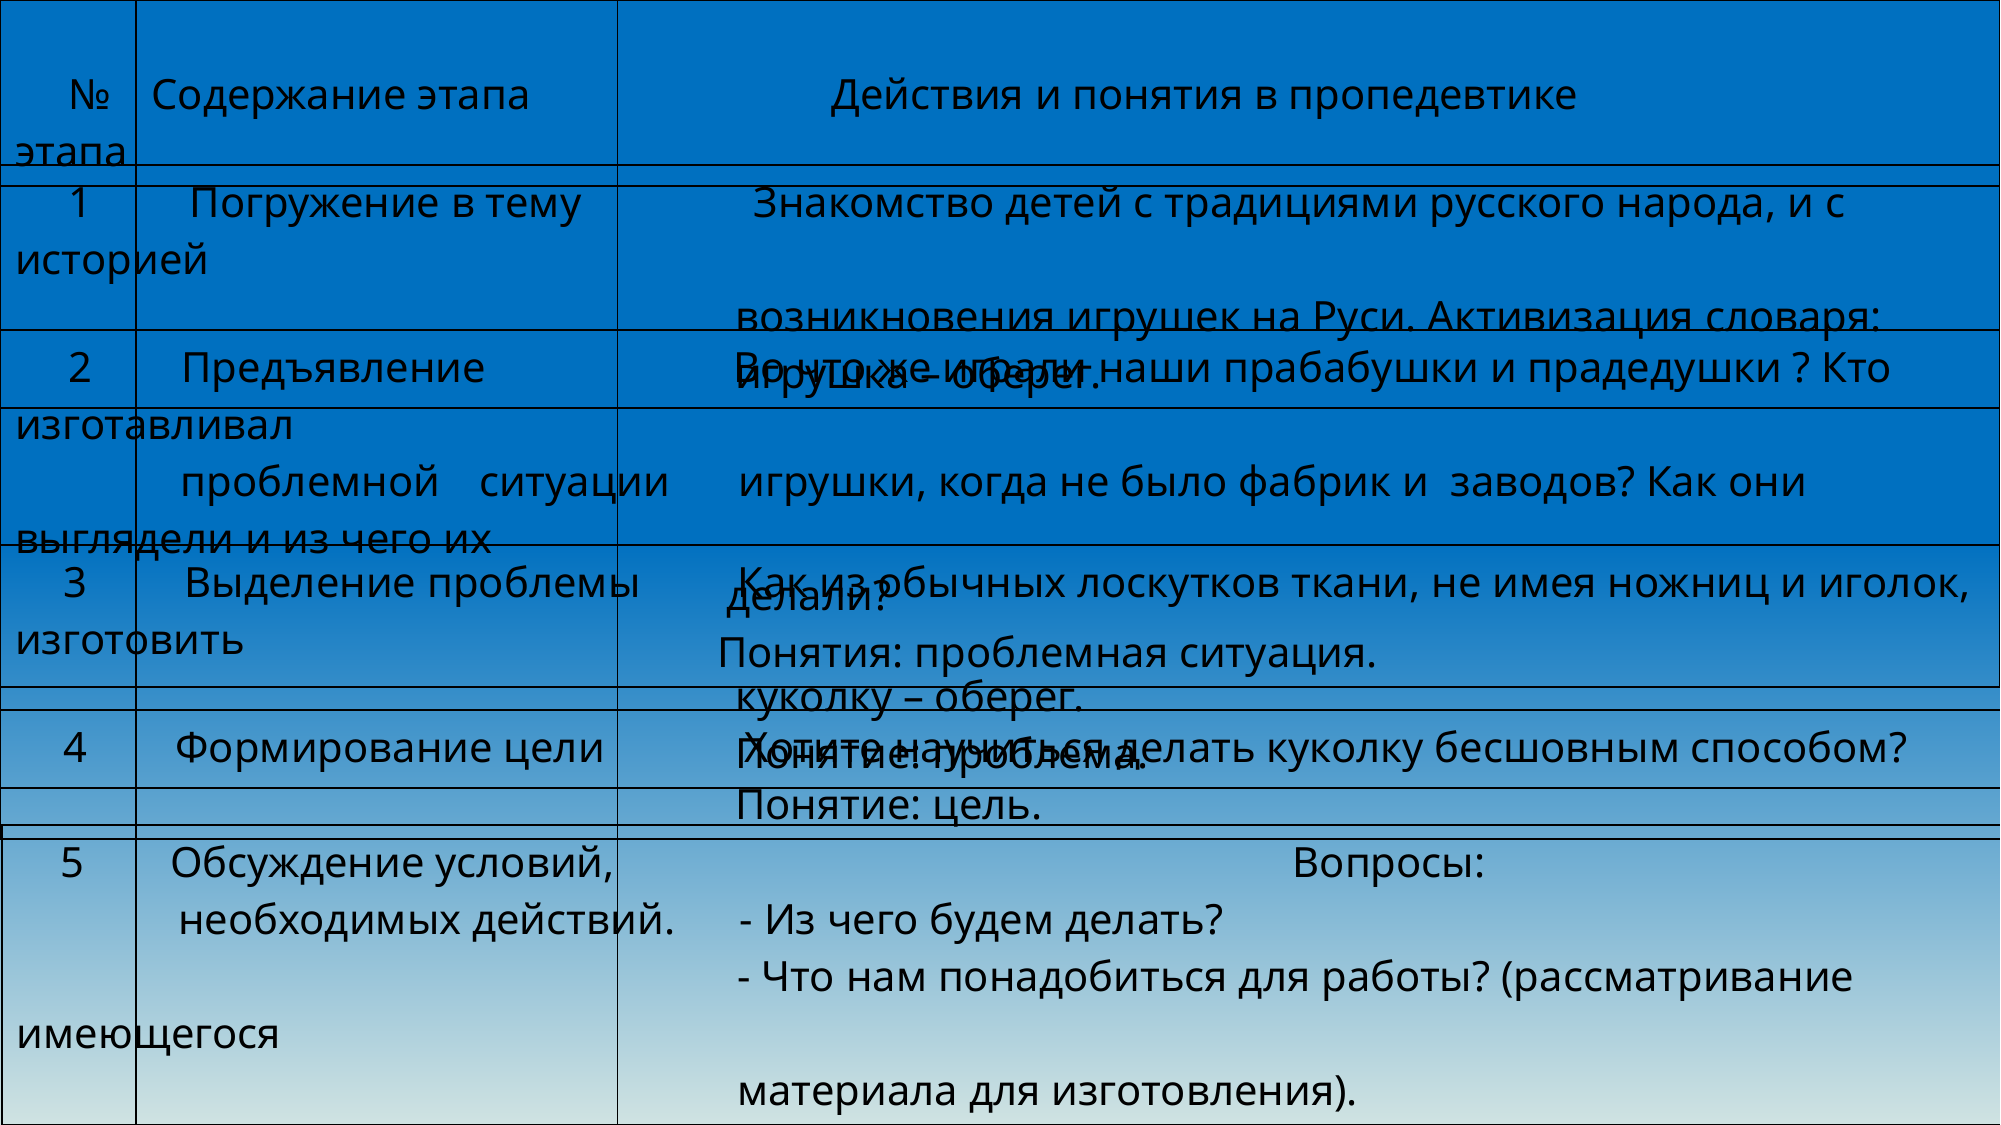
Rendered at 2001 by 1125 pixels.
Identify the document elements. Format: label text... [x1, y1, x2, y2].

table_header Содержание этапа [137, 1, 617, 164]
table_header 3 Выделение проблемы Как из обычных лоскутков ткани, не имея ножниц и иголок, изготовить куколку – оберег. Понятие: проблема. [1, 546, 2000, 709]
table_header 4 Формирование цели Хотите научиться делать куколку бесшовным способом? Понятие: цель. [1, 711, 2000, 824]
table_header 5 Обсуждение условий, Вопросы: необходимых действий. - Из чего будем делать? - Что нам понадобиться для работы? (рассматривание имеющегося материала для изготовления). [3, 826, 2000, 1124]
table_header № Действия и понятия в пропедевтике этапа [1, 1, 135, 164]
table_header № Действия и понятия в пропедевтике этапа [618, 1, 1999, 164]
table_header 1 Погружение в тему Знакомство детей с традициями русского народа, и с историей возникновения игрушек на Руси. Активизация словаря: игрушка – оберег. [1, 166, 1999, 329]
table_header 2 Предъявление Во что же играли наши прабабушки и прадедушки ? Кто изготавливал проблемной ситуации игрушки, когда не было фабрик и заводов? Как они выглядели и из чего их делали? Понятия: проблемная ситуация. [1, 331, 1999, 544]
